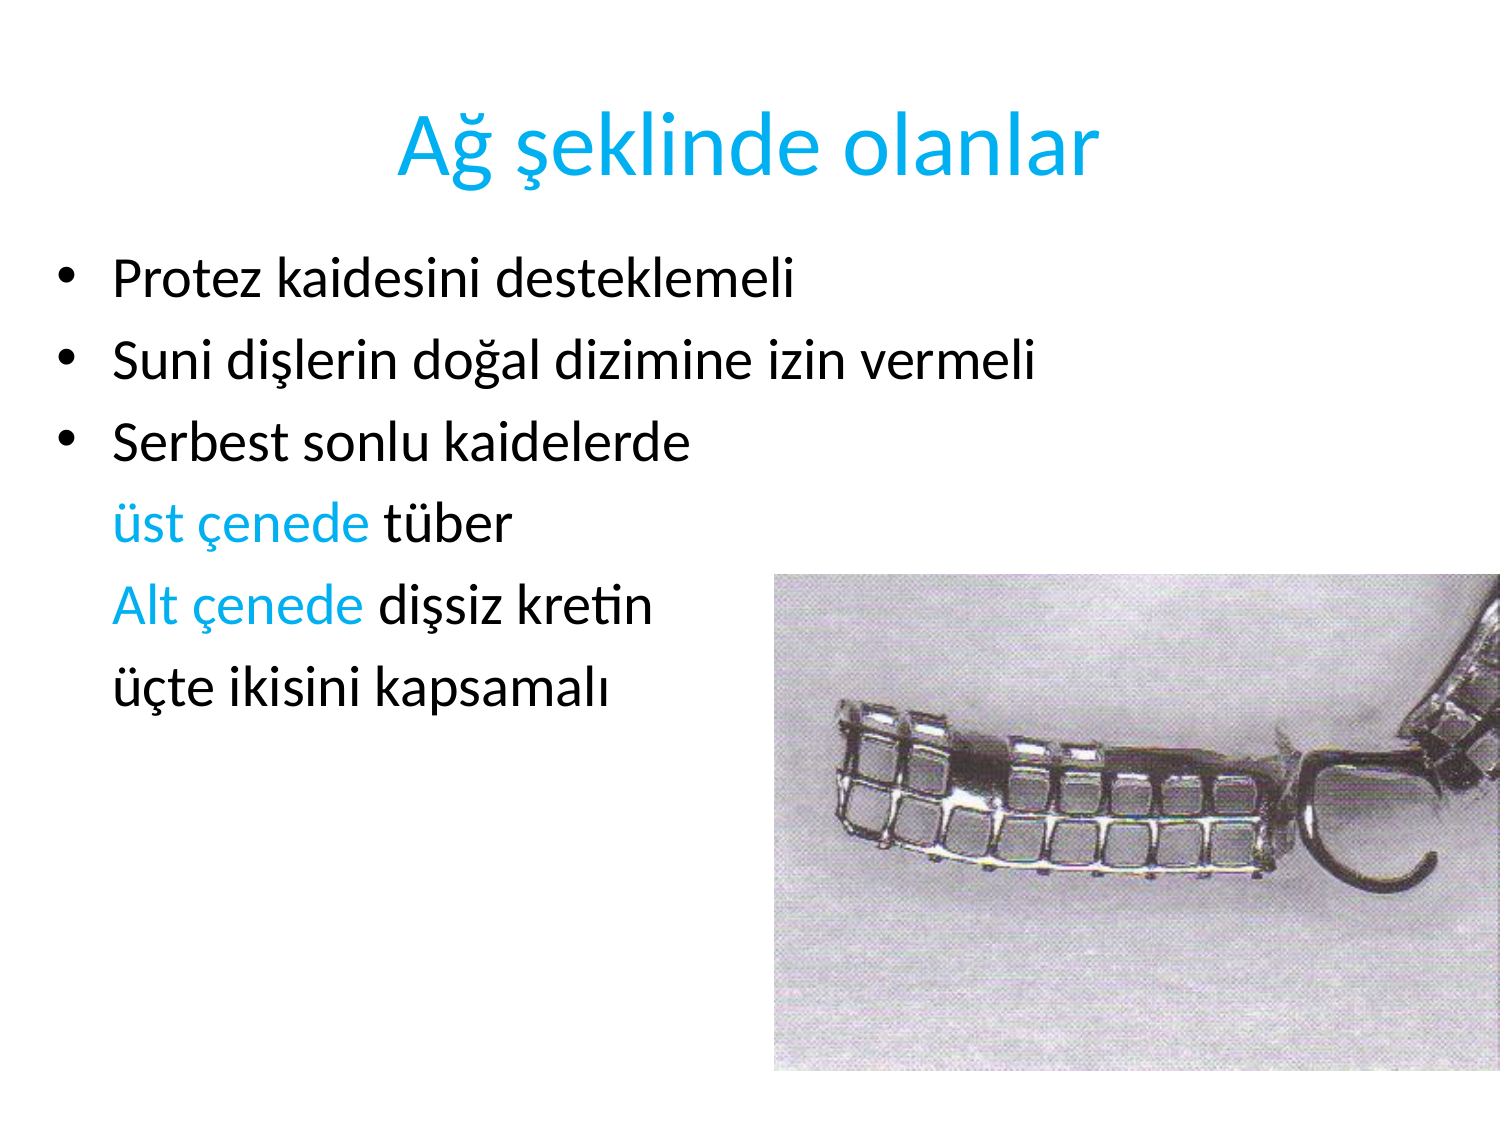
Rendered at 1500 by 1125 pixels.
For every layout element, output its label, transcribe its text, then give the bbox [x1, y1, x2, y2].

picture [773, 573, 1500, 1071]
title Ağ şeklinde olanlar [75, 45, 1425, 233]
list Protez kaidesini desteklemeli Suni dişlerin doğal dizimine izin vermeli Serbest sonlu kaidelerde üst çenede tüber Alt çenede dişsiz kretin üçte ikisini kapsamalı [41, 231, 1083, 976]
